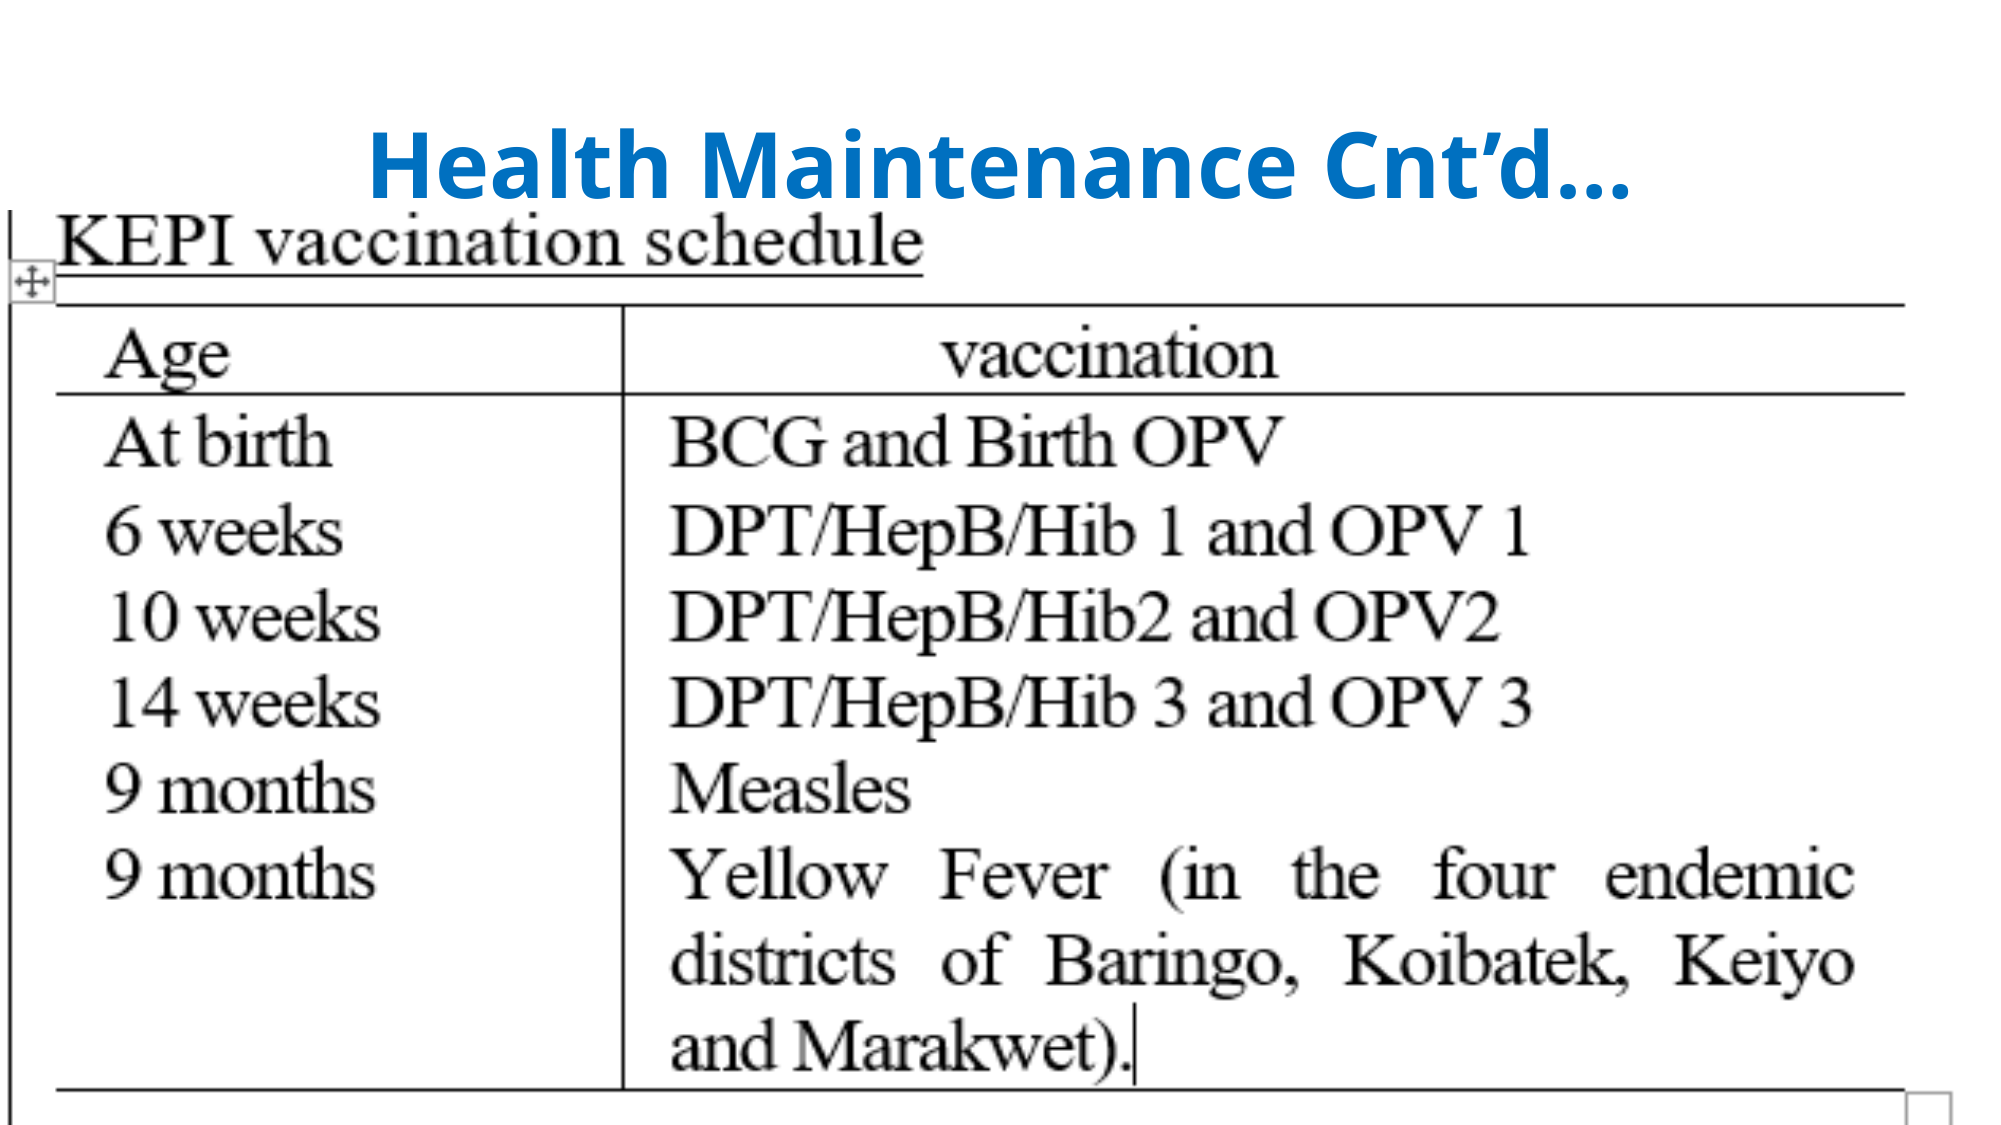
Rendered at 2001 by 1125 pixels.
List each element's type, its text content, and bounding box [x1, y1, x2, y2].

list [0, 210, 1979, 1125]
title Health Maintenance Cnt’d… [137, 59, 1863, 210]
